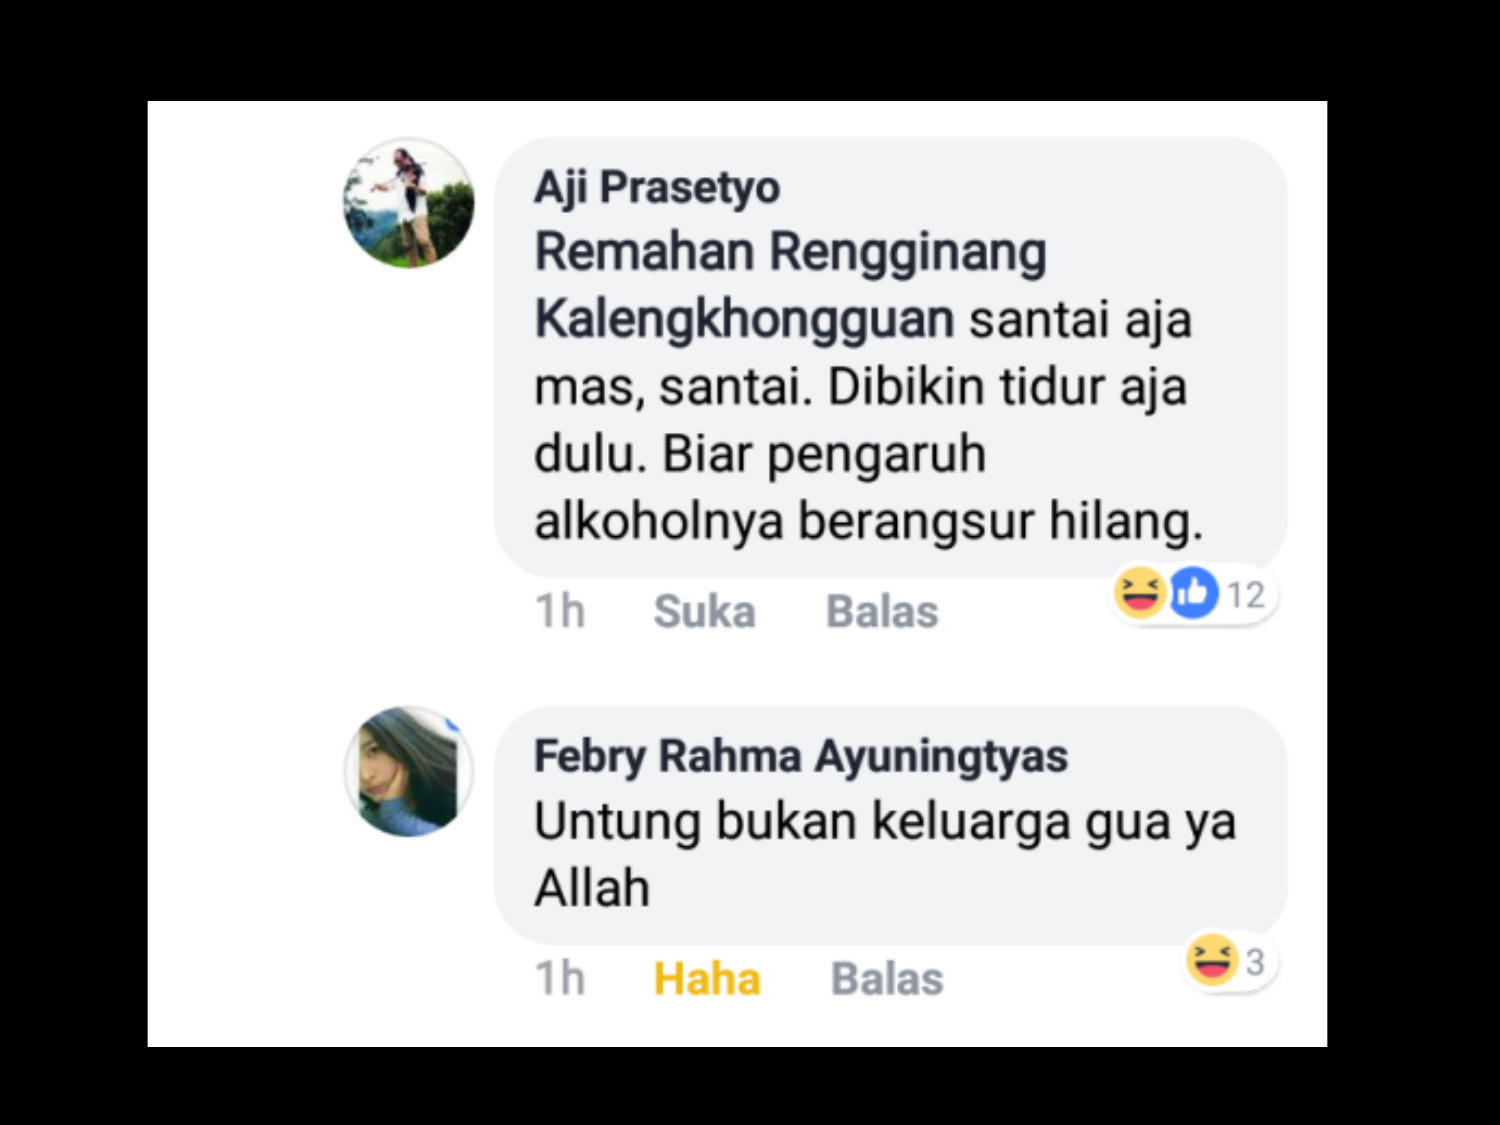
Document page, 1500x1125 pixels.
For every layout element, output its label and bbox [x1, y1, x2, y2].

list [147, 101, 1328, 1047]
